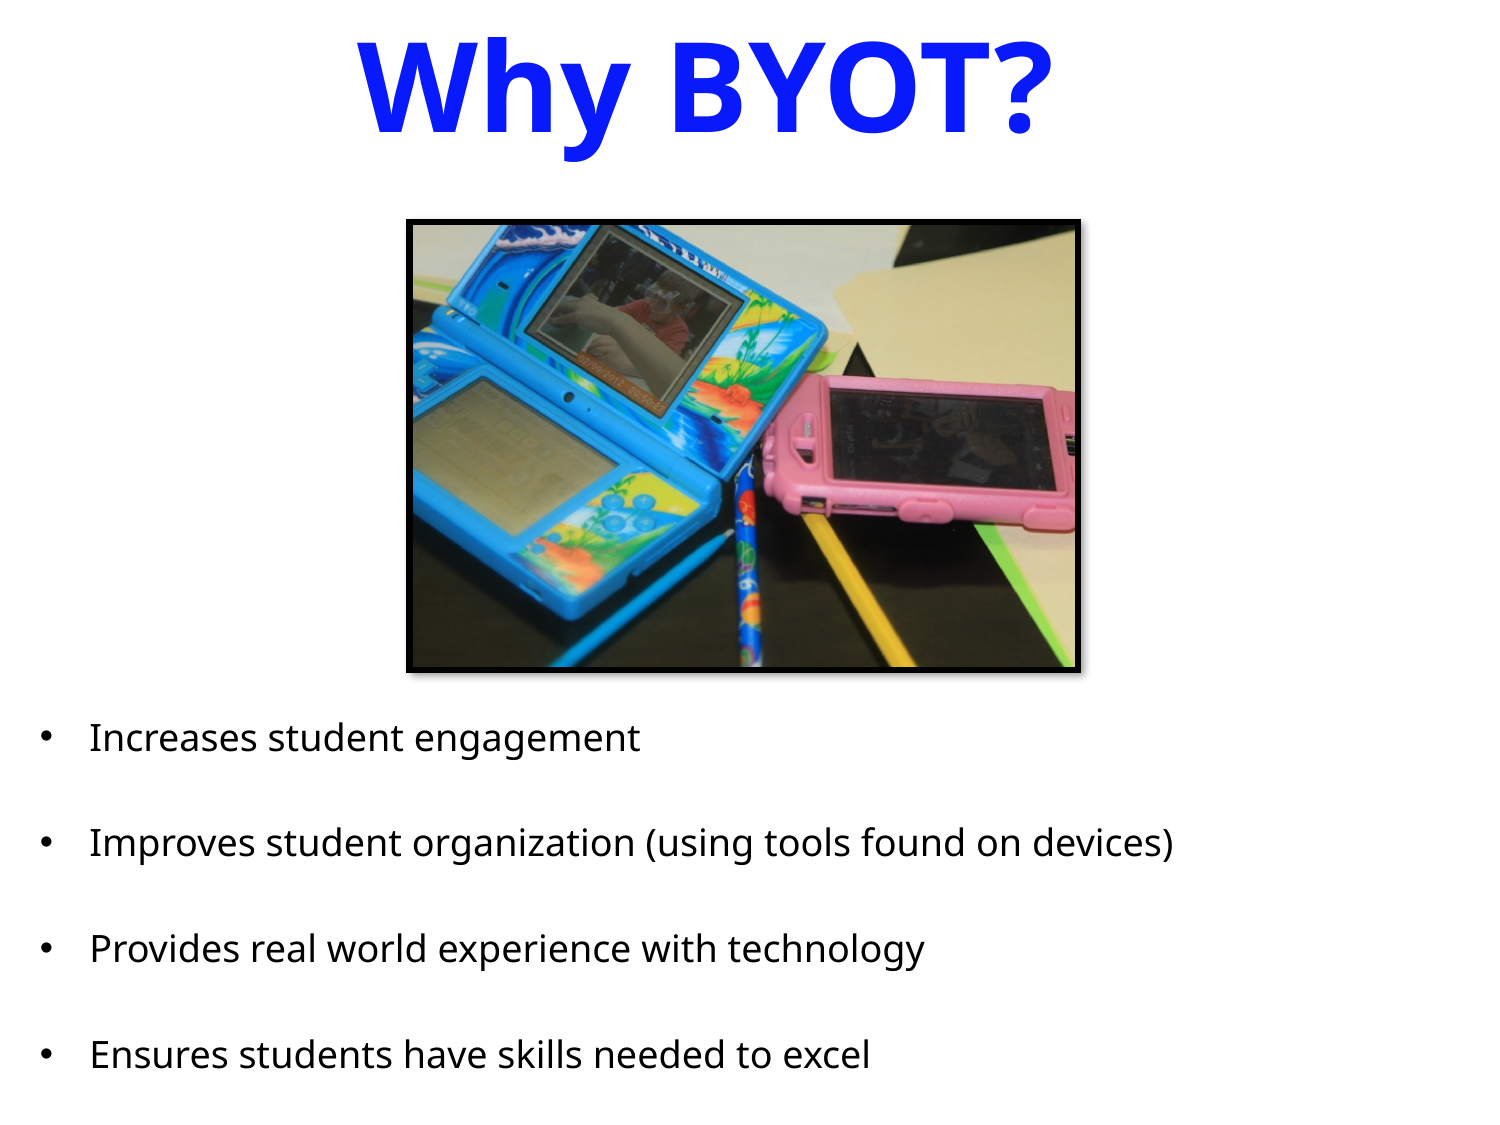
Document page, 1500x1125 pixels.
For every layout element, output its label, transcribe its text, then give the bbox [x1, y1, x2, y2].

picture [412, 224, 1076, 668]
text_box Why BYOT? [87, 0, 1325, 165]
list Increases student engagement Improves student organization (using tools found on devices) Provides real world experience with technology Ensures students have skills needed to excel [24, 599, 1476, 1088]
